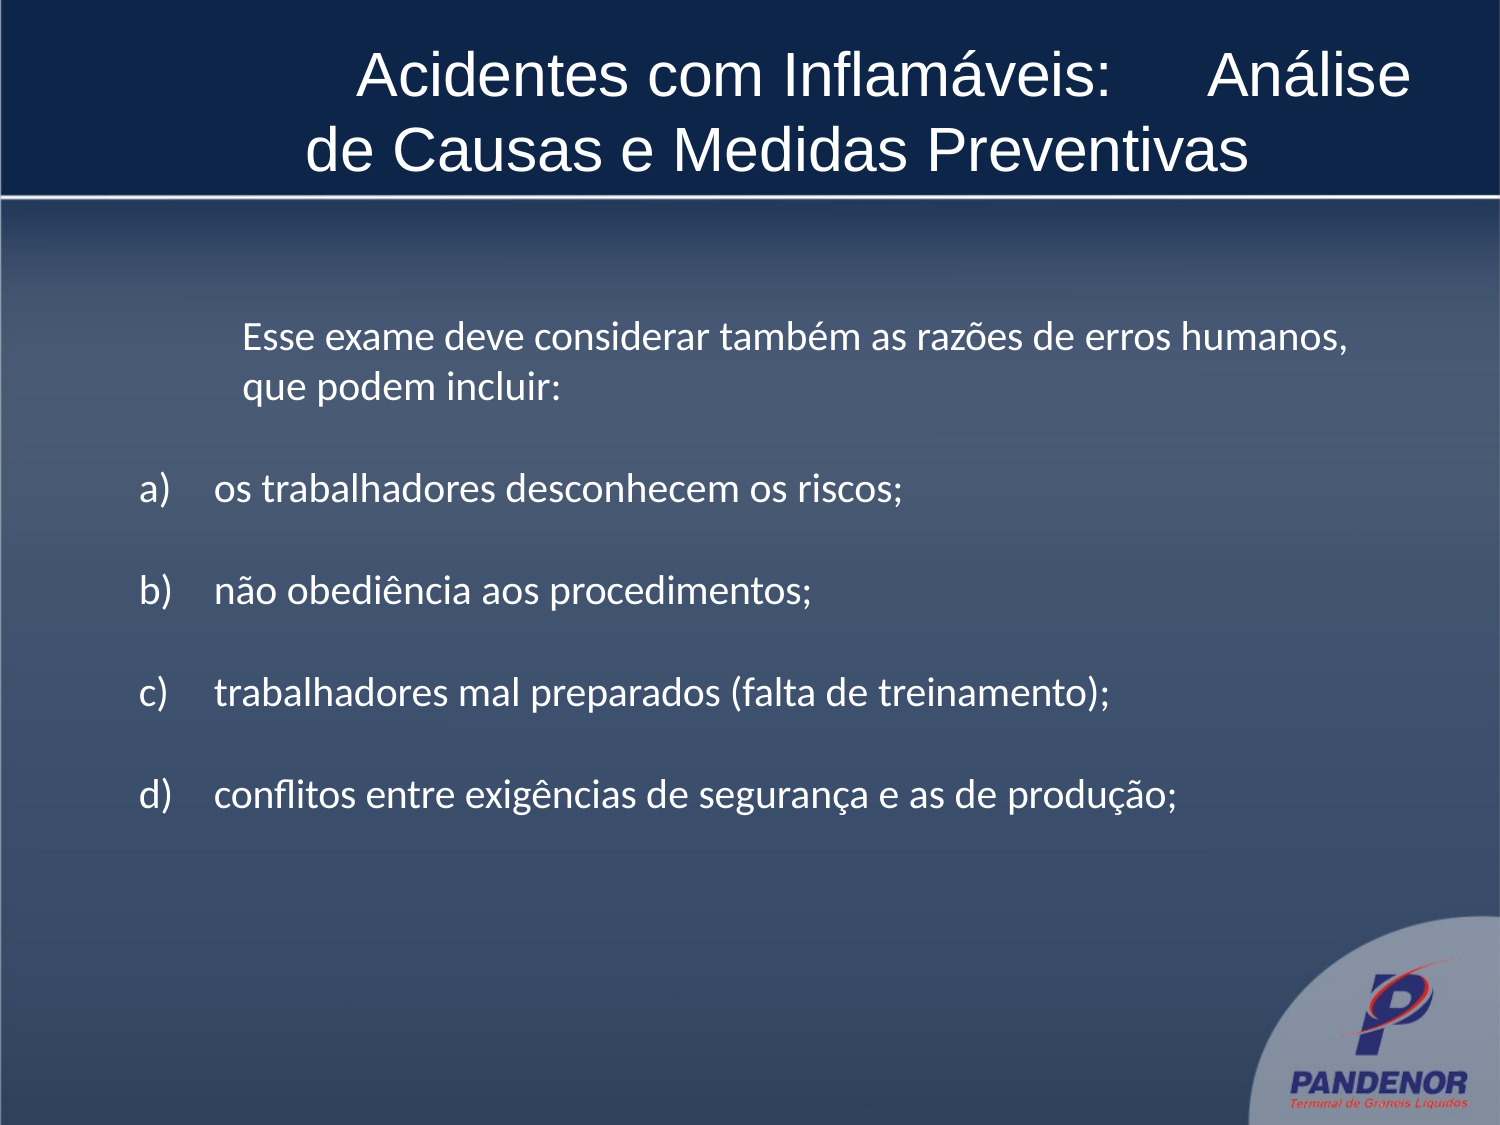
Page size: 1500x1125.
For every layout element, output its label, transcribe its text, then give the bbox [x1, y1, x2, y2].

picture [0, 0, 1500, 1125]
title Acidentes com Inflamáveis: Análise de Causas e Medidas Preventivas [81, 12, 1419, 203]
text_box Esse exame deve considerar também as razões de erros humanos, que podem incluir: os trabalhadores desconhecem os riscos; não obediência aos procedimentos; trabalhadores mal preparados (falta de treinamento); conflitos entre exigências de segurança e as de produção; [136, 306, 1364, 818]
